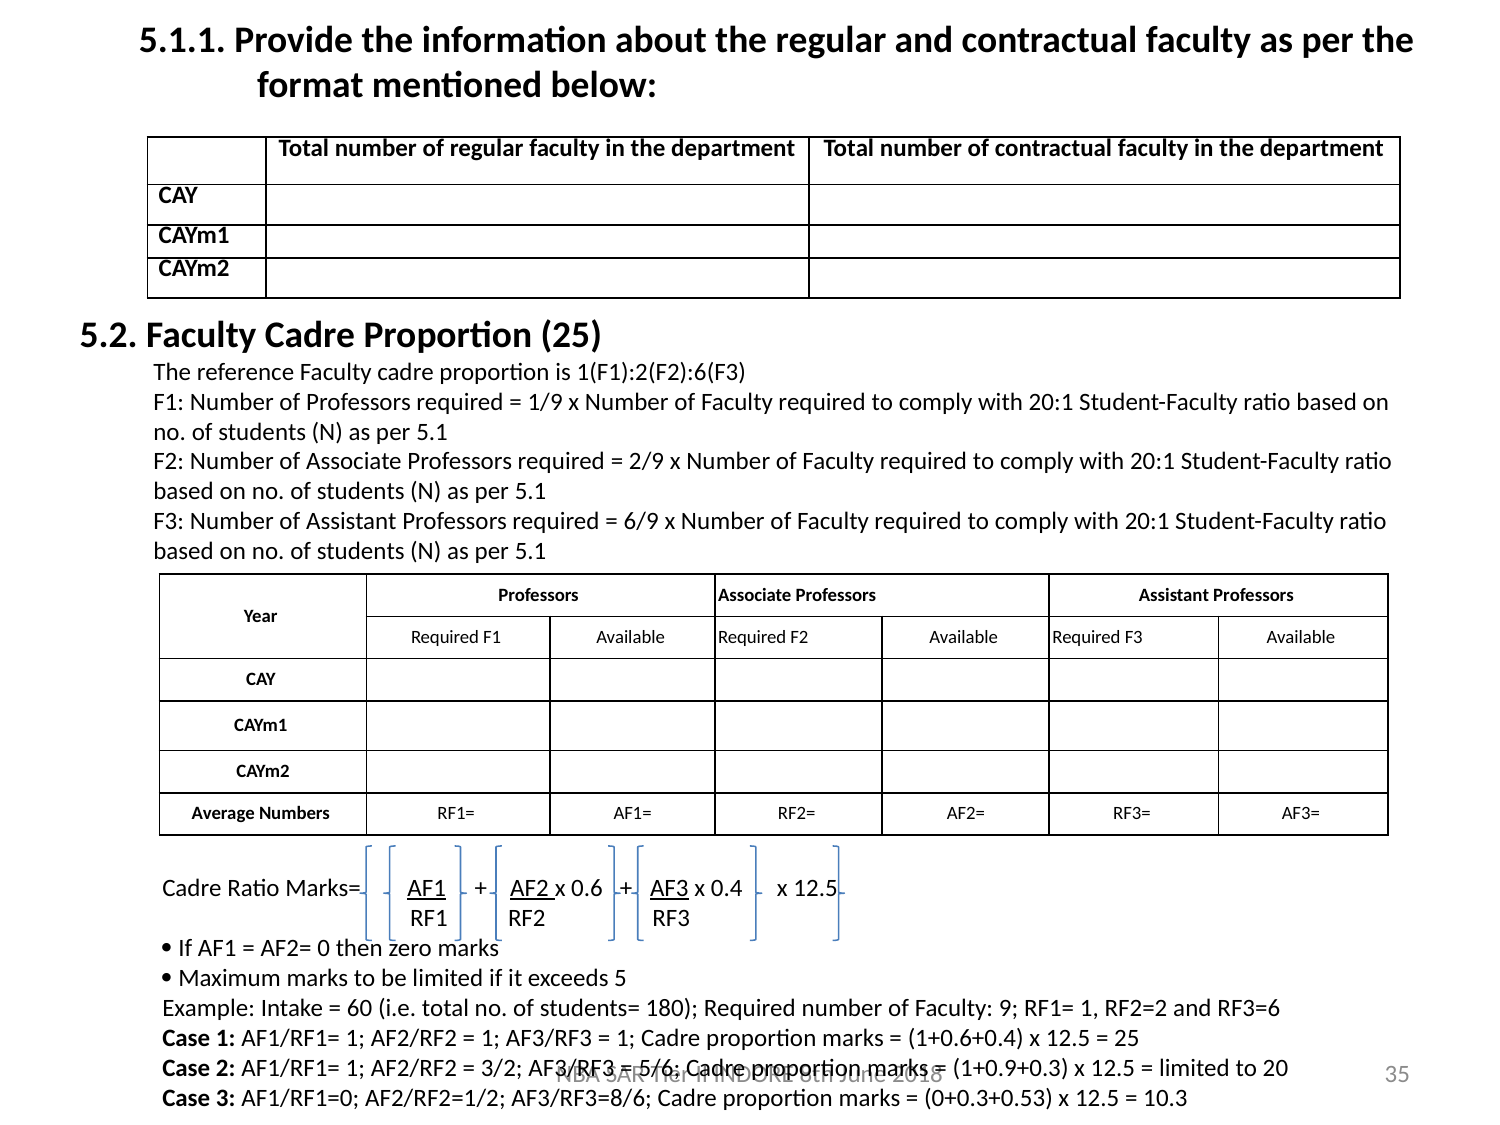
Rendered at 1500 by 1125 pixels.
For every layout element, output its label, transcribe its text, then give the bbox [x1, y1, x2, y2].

table_cell [267, 185, 808, 224]
table_cell [267, 259, 808, 297]
table_cell [551, 751, 714, 792]
table_cell [267, 226, 808, 257]
table_header [148, 138, 265, 184]
table_header Assistant Professors [1050, 575, 1387, 616]
footer NBA SAR Tier II INDORE 8th June 2018 [512, 1042, 988, 1103]
text_box [382, 845, 396, 942]
table_cell [367, 659, 549, 700]
table_cell [883, 702, 1048, 750]
table_cell CAYm2 [160, 751, 366, 792]
table_header Total number of regular faculty in the department [267, 138, 808, 184]
table_cell [1219, 659, 1387, 700]
text_box [359, 845, 372, 942]
table_cell [1050, 751, 1218, 792]
table_cell [810, 259, 1399, 297]
table_cell [716, 751, 881, 792]
text_box [608, 845, 621, 942]
table_cell [716, 659, 881, 700]
table_cell [367, 702, 549, 750]
table_cell [551, 702, 714, 750]
table_header Total number of contractual faculty in the department [810, 138, 1399, 184]
table_cell [367, 751, 549, 792]
text_box 5.2. Faculty Cadre Proportion (25) The reference Faculty cadre proportion is 1(F1):2(F2):6(F3) F1: Number of Professors required = 1/9 x Number of Faculty required to comply with 20:1 Student-Faculty ratio based on no. of students (N) as per 5.1 F2: Number of Associate Professors required = 2/9 x Number of Faculty required to comply with 20:1 Student-Faculty ratio based on no. of students (N) as per 5.1 F3: Number of Assistant Professors required = 6/9 x Number of Faculty required to comply with 20:1 Student-Faculty ratio based on no. of students (N) as per 5.1 [64, 302, 1436, 572]
table_cell [1219, 751, 1387, 792]
table_cell CAYm1 [160, 702, 366, 750]
table_cell [1050, 702, 1218, 750]
table_cell Required F1 [367, 617, 549, 658]
text_box [631, 845, 644, 942]
table_cell [810, 226, 1399, 257]
table_cell [716, 702, 881, 750]
table_cell Available [1219, 617, 1387, 658]
table_cell [1219, 702, 1387, 750]
table_cell AF2= [883, 794, 1048, 834]
table_cell RF2= [716, 794, 881, 834]
table_header Year [160, 575, 366, 658]
text_box 5.1.1. Provide the information about the regular and contractual faculty as per the format mentioned below: [64, 7, 1436, 113]
table_cell Available [551, 617, 714, 658]
text_box [832, 845, 846, 942]
slide_number 35 [1074, 1042, 1425, 1103]
table_cell CAY [160, 659, 366, 700]
table_header Associate Professors [716, 575, 1048, 616]
table_cell RF1= [367, 794, 549, 834]
table_cell CAYm2 [148, 259, 265, 297]
table_cell [1050, 659, 1218, 700]
table_cell AF1= [551, 794, 714, 834]
table_cell [883, 659, 1048, 700]
table_cell CAYm1 [148, 226, 265, 257]
table_cell AF3= [1219, 794, 1387, 834]
table_cell [883, 751, 1048, 792]
table_cell [551, 659, 714, 700]
table_cell CAY [148, 185, 265, 224]
table_cell Required F2 [716, 617, 881, 658]
text_box [454, 845, 468, 942]
table_cell Average Numbers [160, 794, 366, 834]
text_box [749, 845, 763, 942]
text_box Cadre Ratio Marks= AF1 + AF2 x 0.6 + AF3 x 0.4 x 12.5 RF1 RF2 RF3  If AF1 = AF2= 0 then zero marks  Maximum marks to be limited if it exceeds 5 Example: Intake = 60 (i.e. total no. of students= 180); Required number of Faculty: 9; RF1= 1, RF2=2 and RF3=6 Case 1: AF1/RF1= 1; AF2/RF2 = 1; AF3/RF3 = 1; Cadre proportion marks = (1+0.6+0.4) x 12.5 = 25 Case 2: AF1/RF1= 1; AF2/RF2 = 3/2; AF3/RF3 = 5/6; Cadre proportion marks = (1+0.9+0.3) x 12.5 = limited to 20 Case 3: AF1/RF1=0; AF2/RF2=1/2; AF3/RF3=8/6; Cadre proportion marks = (0+0.3+0.53) x 12.5 = 10.3 [147, 834, 1412, 1119]
table_cell [810, 185, 1399, 224]
table_header Professors [367, 575, 714, 616]
table_cell Available [883, 617, 1048, 658]
table_cell Required F3 [1050, 617, 1218, 658]
table_cell RF3= [1050, 794, 1218, 834]
text_box [489, 845, 502, 942]
